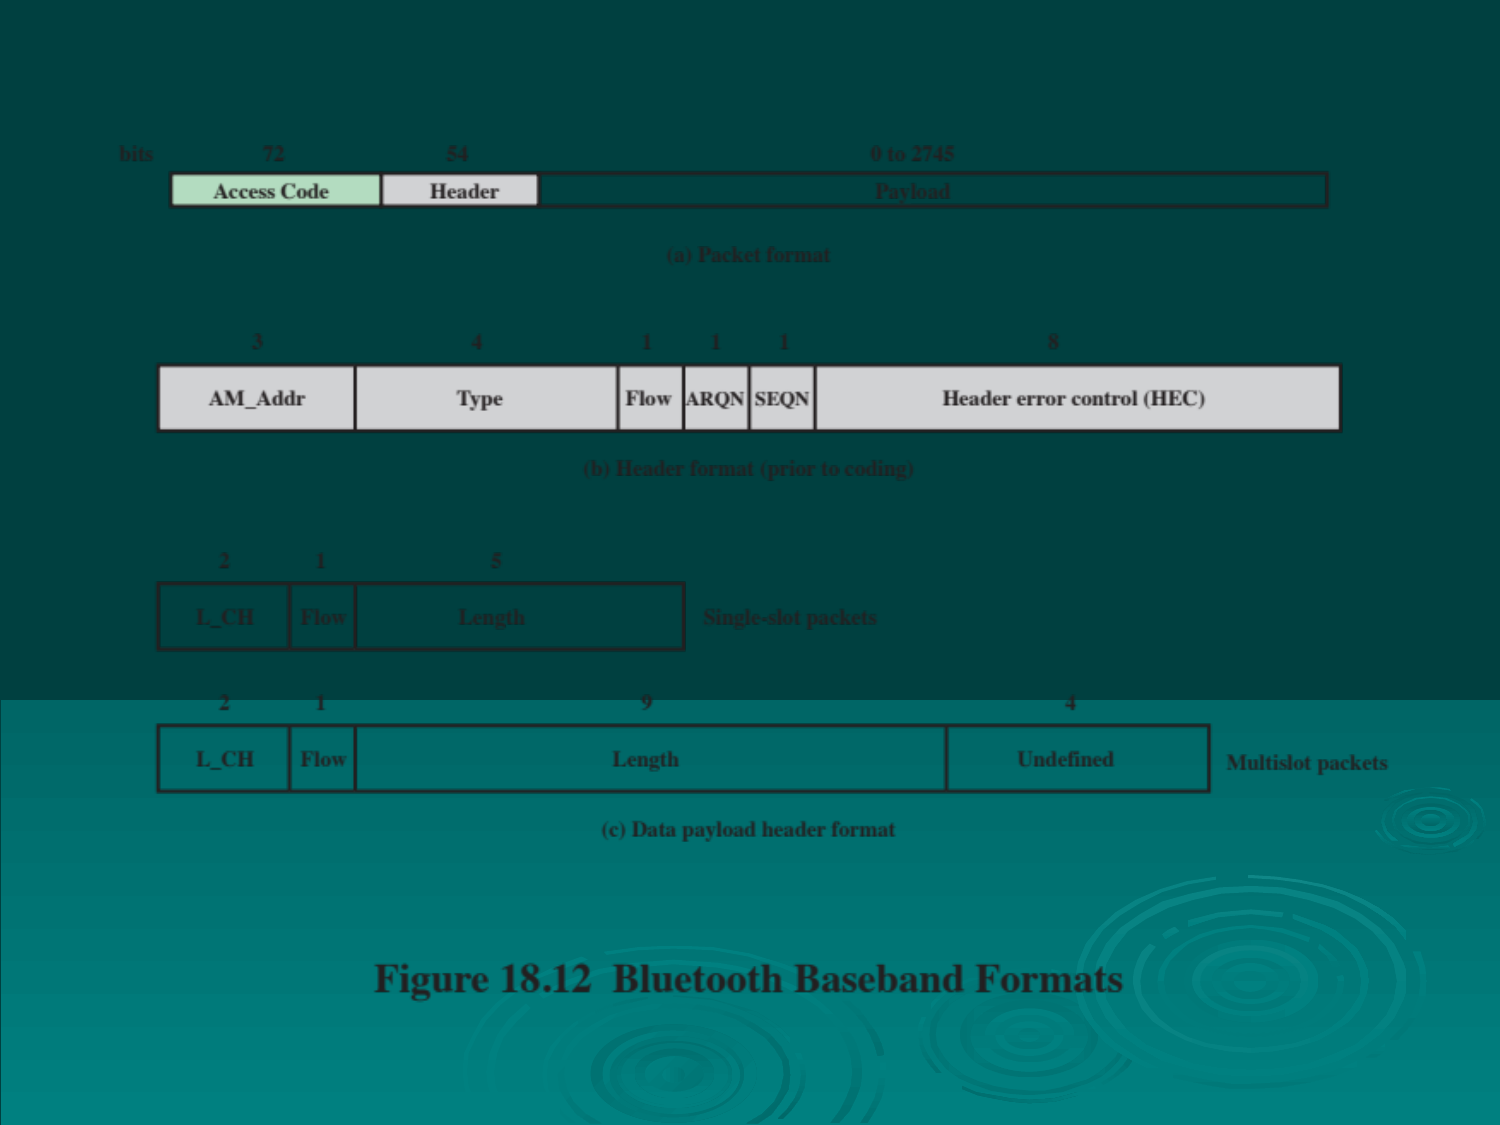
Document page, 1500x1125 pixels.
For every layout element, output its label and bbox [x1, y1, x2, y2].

picture [62, 75, 1456, 1060]
